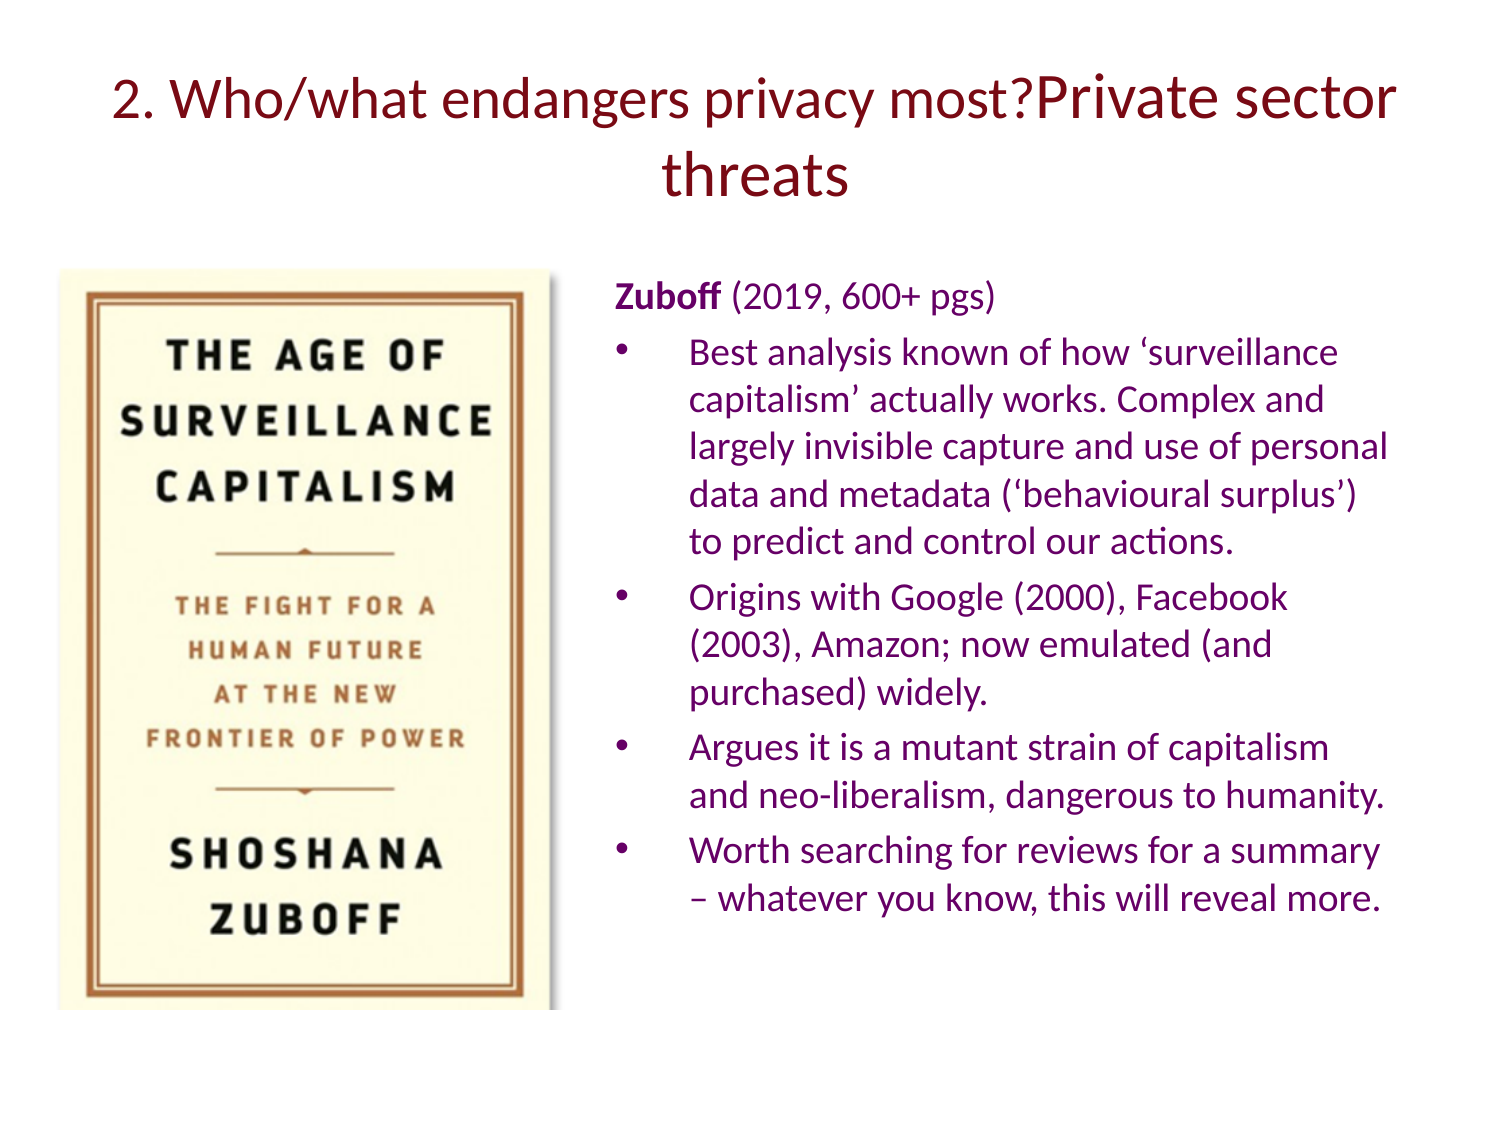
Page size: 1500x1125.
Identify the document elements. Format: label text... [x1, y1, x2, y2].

list Zuboff (2019, 600+ pgs) Best analysis known of how ‘surveillance capitalism’ actually works. Complex and largely invisible capture and use of personal data and metadata (‘behavioural surplus’) to predict and control our actions. Origins with Google (2000), Facebook (2003), Amazon; now emulated (and purchased) widely. Argues it is a mutant strain of capitalism and neo-liberalism, dangerous to humanity. Worth searching for reviews for a summary – whatever you know, this will reveal more. [600, 262, 1407, 1056]
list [51, 262, 565, 1010]
title 2. Who/what endangers privacy most?Private sector threats [75, 45, 1436, 218]
